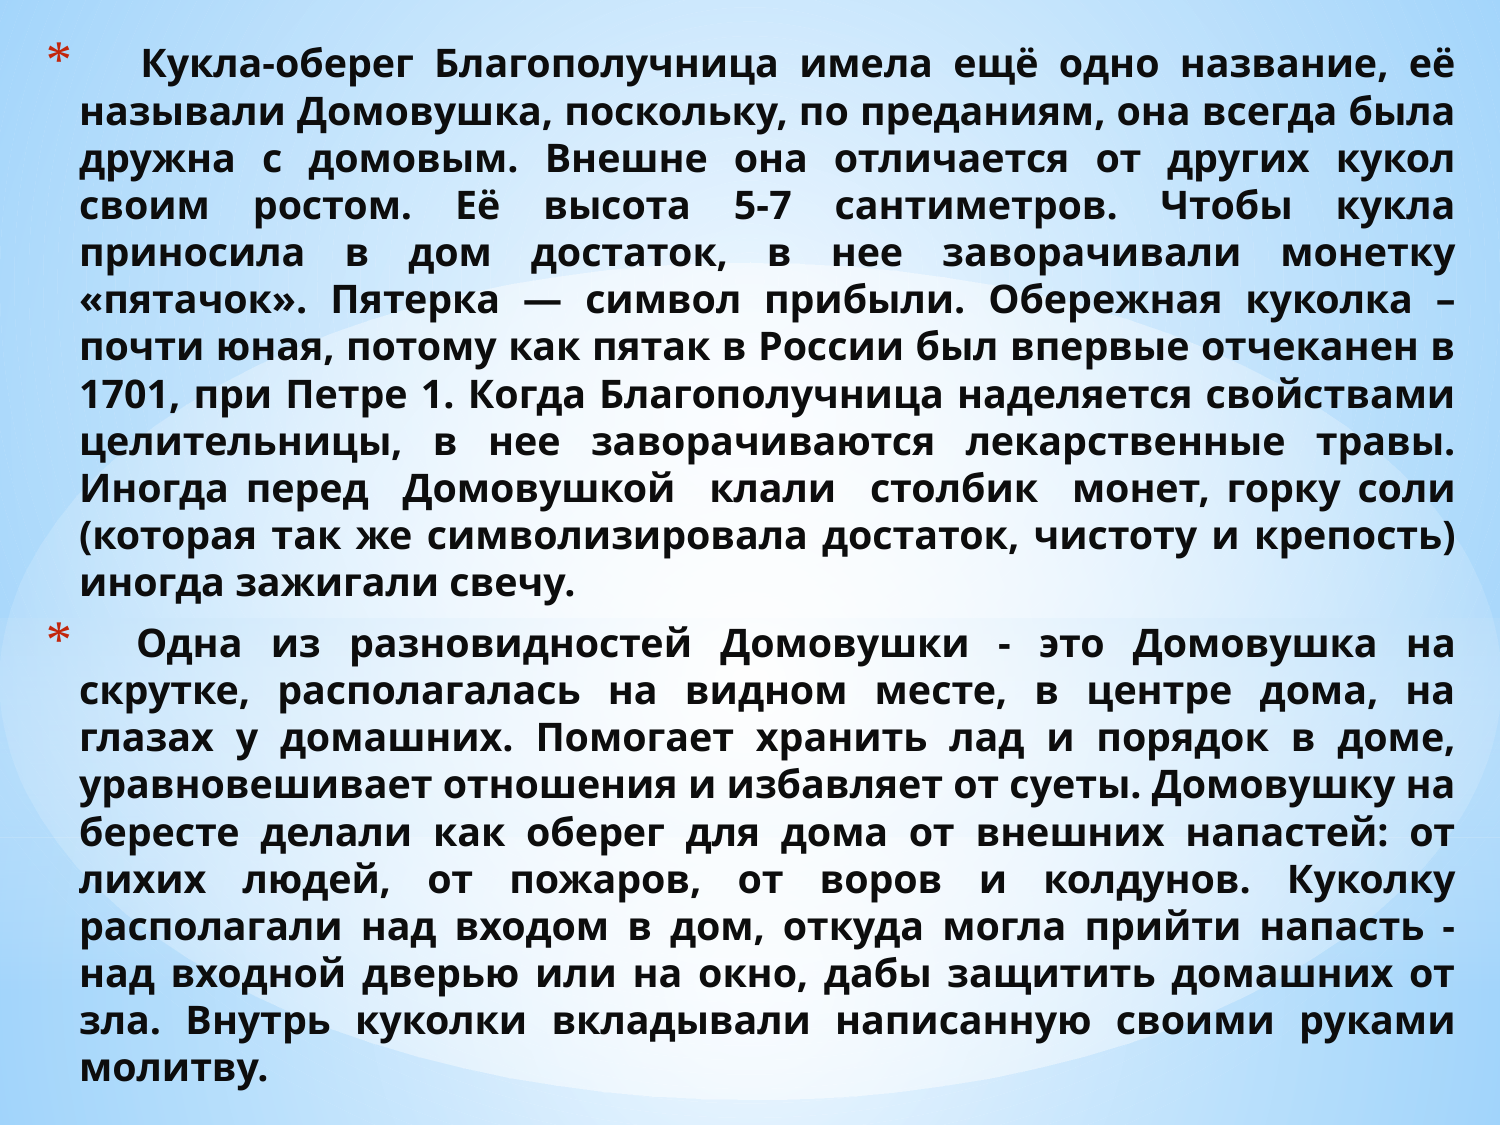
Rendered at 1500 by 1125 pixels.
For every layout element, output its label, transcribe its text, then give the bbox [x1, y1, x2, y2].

list Кукла-оберег Благополучница имела ещё одно название, её называли Домовушка, поскольку, по преданиям, она всегда была дружна с домовым. Внешне она отличается от других кукол своим ростом. Её высота 5-7 сантиметров. Чтобы кукла приносила в дом достаток, в нее заворачивали монетку «пятачок». Пятерка — символ прибыли. Обережная куколка – почти юная, потому как пятак в России был впервые отчеканен в 1701, при Петре 1. Когда Благополучница наделяется свойствами целительницы, в нее заворачиваются лекарственные травы. Иногда перед Домовушкой клали столбик монет, горку соли (которая так же символизировала достаток, чистоту и крепость) иногда зажигали свечу. Одна из разновидностей Домовушки - это Домовушка на cкрутке, располагалась на видном месте, в центре дома, на глазах у домашних. Помогает хранить лад и порядок в доме, уравновешивает отношения и избавляет от суеты. Домовушку на бересте делали как оберег для дома от внешних напастей: от лихих людей, от пожаров, от воров и колдунов. Куколку располагали над входом в дом, откуда могла прийти напасть - над входной дверью или на окно, дабы защитить домашних от зла. Внутрь куколки вкладывали написанную своими руками молитву. [29, 30, 1471, 1106]
